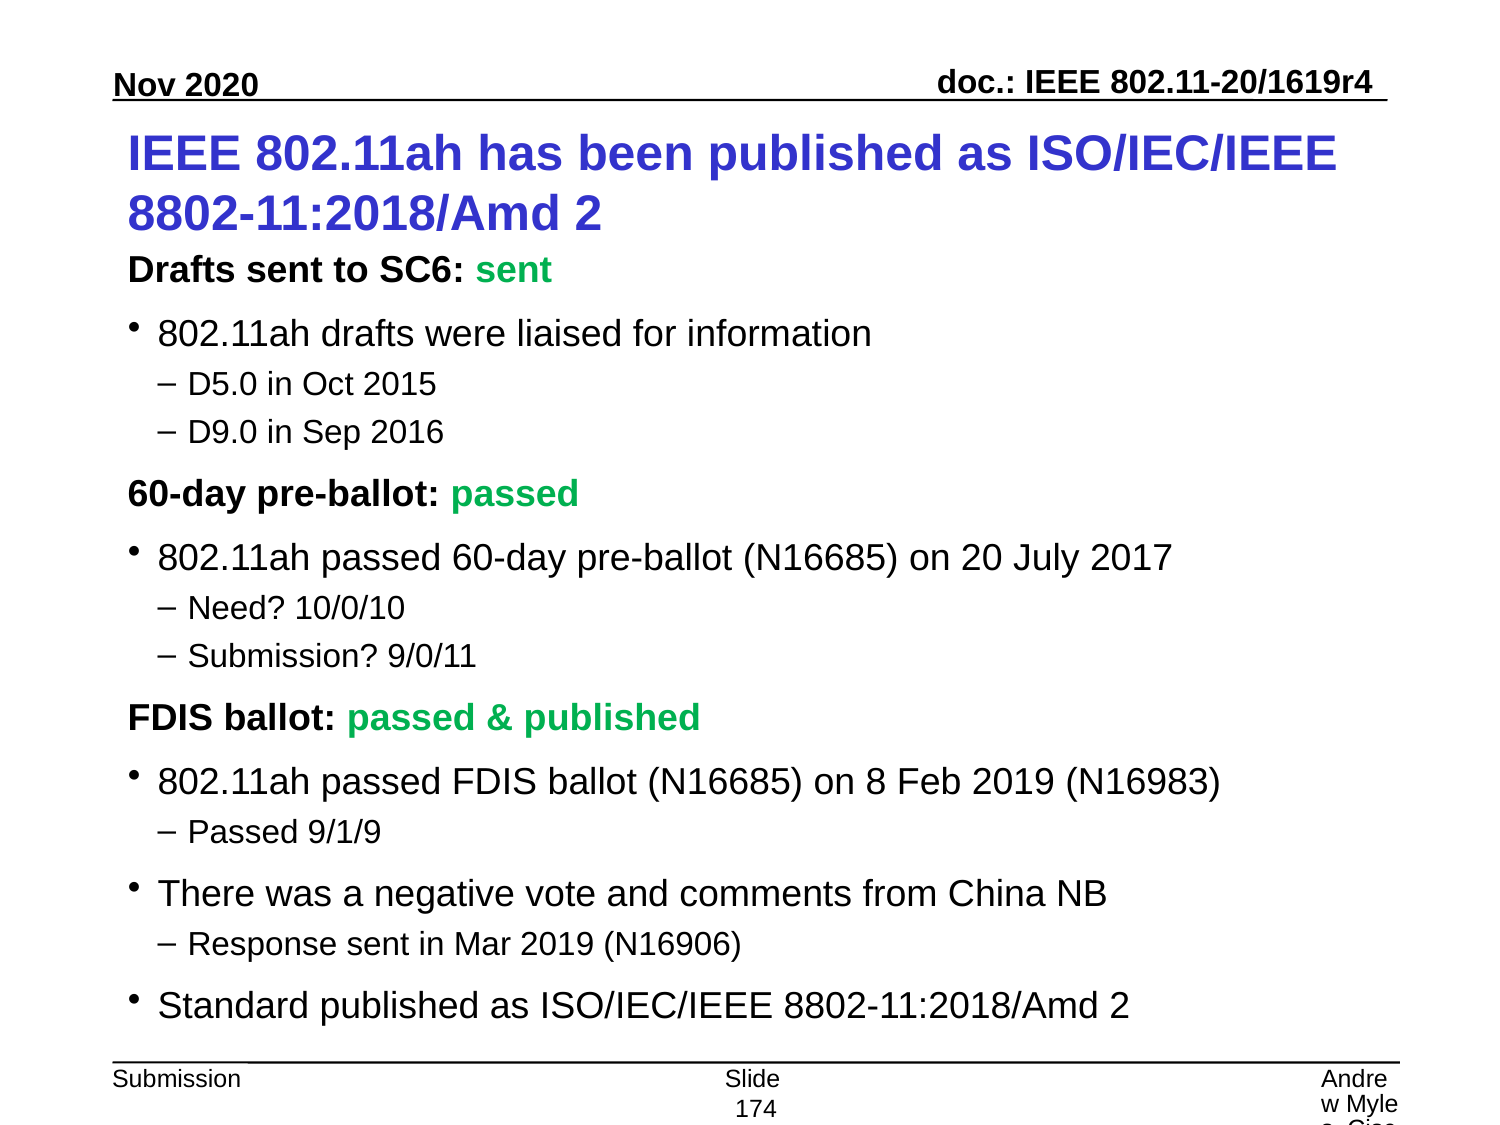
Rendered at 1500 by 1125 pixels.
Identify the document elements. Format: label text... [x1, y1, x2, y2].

title IEEE 802.11ah has been published as ISO/IEC/IEEE 8802-11:2018/Amd 2 [112, 112, 1388, 237]
footer Andrew Myles, Cisco [1320, 1061, 1402, 1093]
list Drafts sent to SC6: sent 802.11ah drafts were liaised for information D5.0 in Oct 2015 D9.0 in Sep 2016 60-day pre-ballot: passed 802.11ah passed 60-day pre-ballot (N16685) on 20 July 2017 Need? 10/0/10 Submission? 9/0/11 FDIS ballot: passed & published 802.11ah passed FDIS ballot (N16685) on 8 Feb 2019 (N16983) Passed 9/1/9 There was a negative vote and comments from China NB Response sent in Mar 2019 (N16906) Standard published as ISO/IEC/IEEE 8802-11:2018/Amd 2 [112, 237, 1388, 913]
slide_number Slide 174 [709, 1061, 803, 1093]
